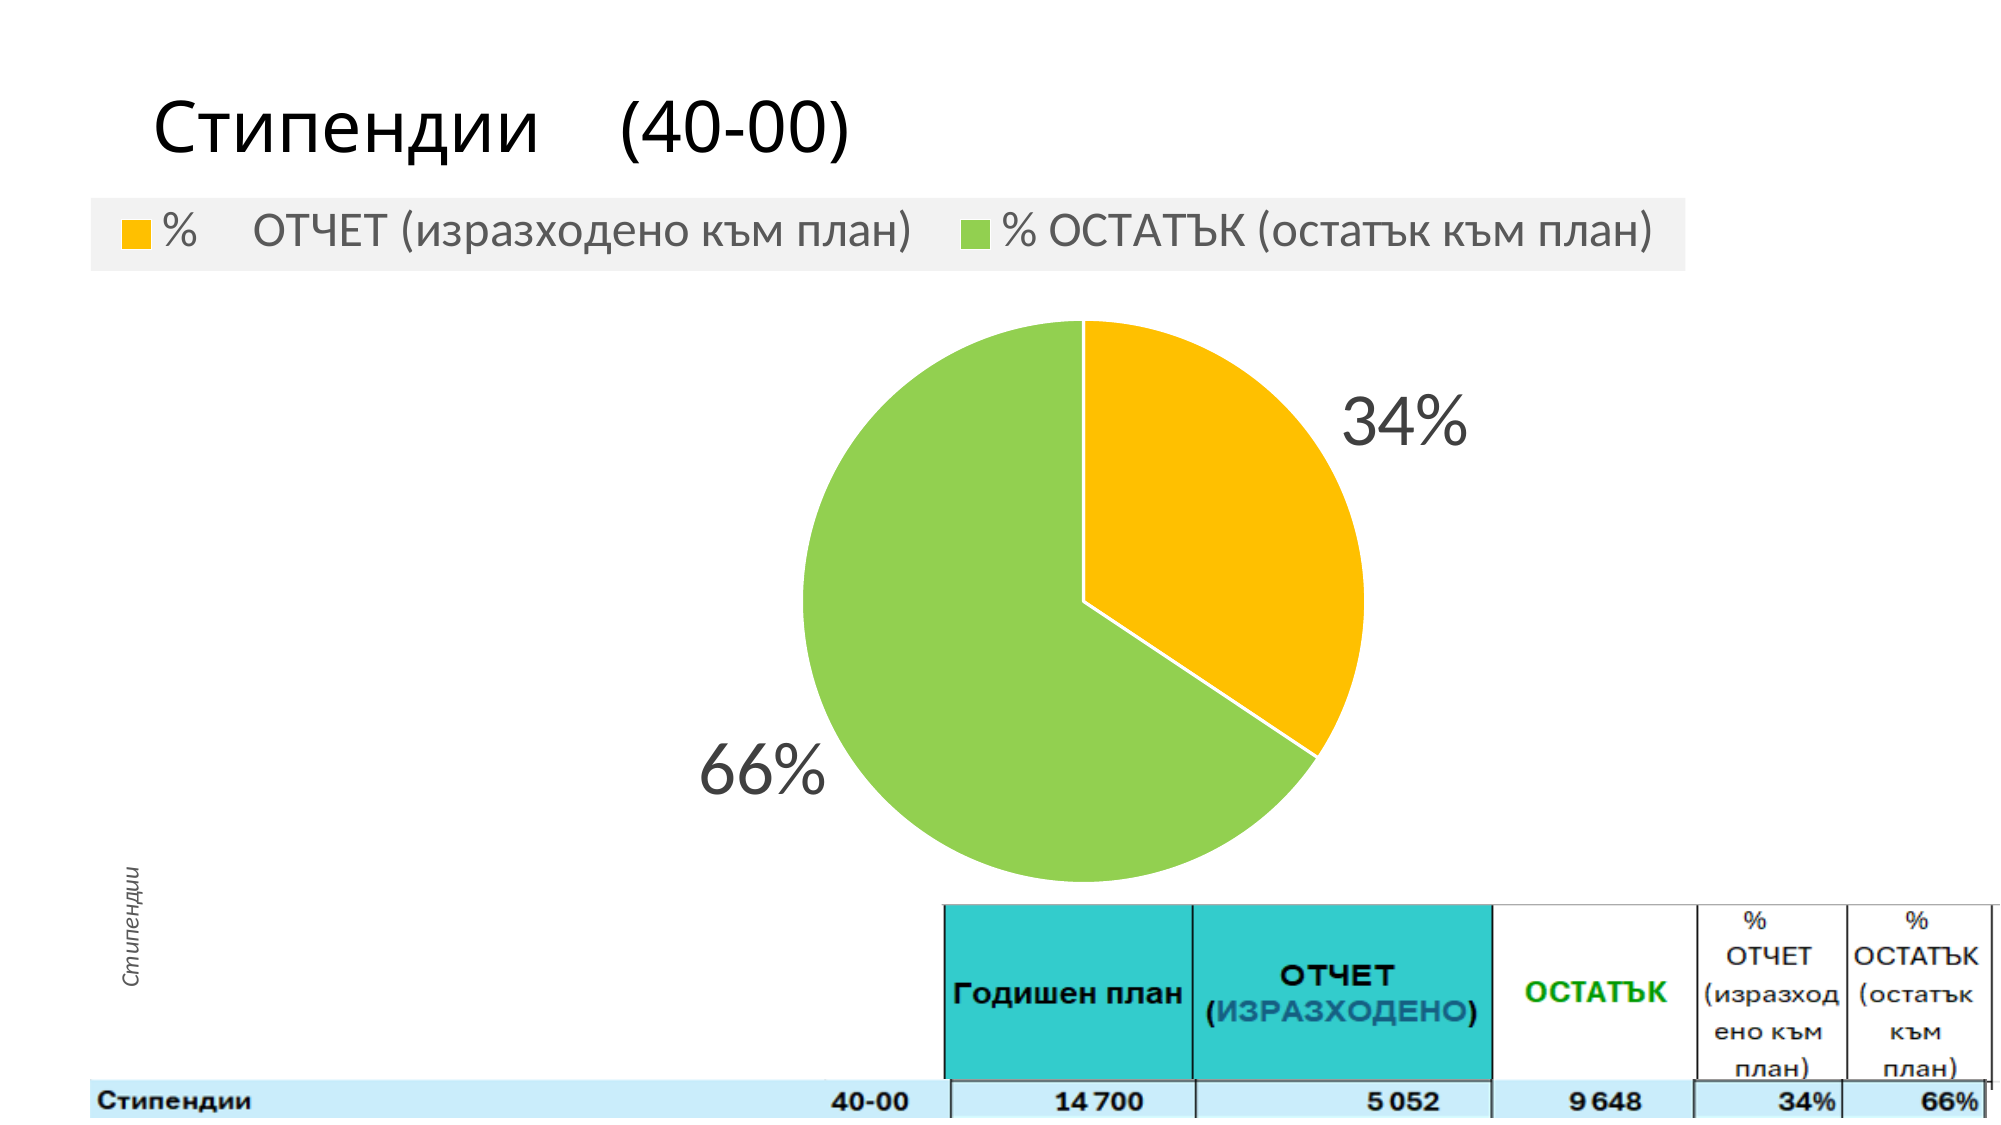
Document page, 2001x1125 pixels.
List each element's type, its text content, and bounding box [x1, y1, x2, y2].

picture [90, 904, 2000, 1118]
title Стипендии (40-00) [137, 59, 1000, 197]
chart [90, 197, 1863, 1079]
